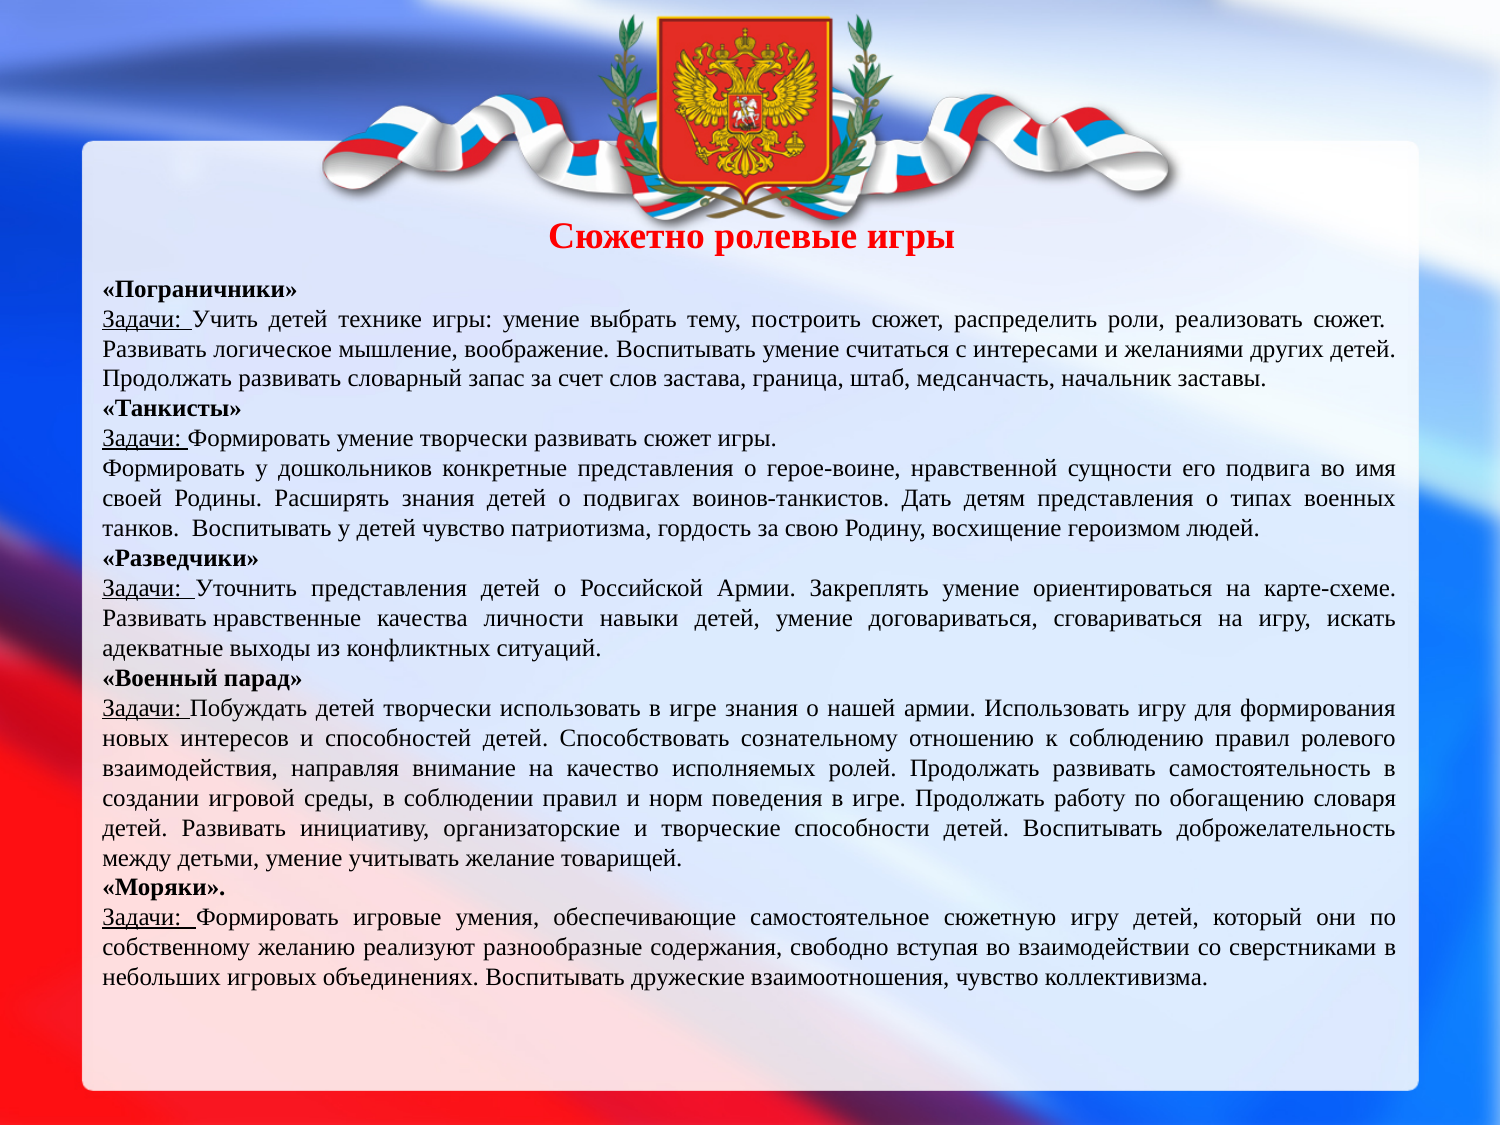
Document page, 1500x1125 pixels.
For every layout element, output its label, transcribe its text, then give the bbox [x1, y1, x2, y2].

text_box «Пограничники» Задачи: Учить детей технике игры: умение выбрать тему, построить сюжет, распределить роли, реализовать сюжет. Развивать логическое мышление, воображение. Воспитывать умение считаться с интересами и желаниями других детей. Продолжать развивать словарный запас за счет слов застава, граница, штаб, медсанчасть, начальник заставы. «Танкисты» Задачи: Формировать умение творчески развивать сюжет игры. Формировать у дошкольников конкретные представления о герое-воине, нравственной сущности его подвига во имя своей Родины. Расширять знания детей о подвигах воинов-танкистов. Дать детям представления о типах военных танков. Воспитывать у детей чувство патриотизма, гордость за свою Родину, восхищение героизмом людей. «Разведчики» Задачи: Уточнить представления детей о Российской Армии. Закреплять умение ориентироваться на карте-схеме. Развивать нравственные качества личности навыки детей, умение договариваться, сговариваться на игру, искать адекватные выходы из конфликтных ситуаций. «Военный парад» Задачи: Побуждать детей творчески использовать в игре знания о нашей армии. Использовать игру для формирования новых интересов и способностей детей. Способствовать сознательному отношению к соблюдению правил ролевого взаимодействия, направляя внимание на качество исполняемых ролей. Продолжать развивать самостоятельность в создании игровой среды, в соблюдении правил и норм поведения в игре. Продолжать работу по обогащению словаря детей. Развивать инициативу, организаторские и творческие способности детей. Воспитывать доброжелательность между детьми, умение учитывать желание товарищей. «Моряки». Задачи: Формировать игровые умения, обеспечивающие самостоятельное сюжетную игру детей, который они по собственному желанию реализуют разнообразные содержания, свободно вступая во взаимодействии со сверстниками в небольших игровых объединениях. Воспитывать дружеские взаимоотношения, чувство коллективизма. [87, 264, 1413, 999]
picture [0, 0, 1500, 1125]
text_box Сюжетно ролевые игры [533, 204, 971, 264]
